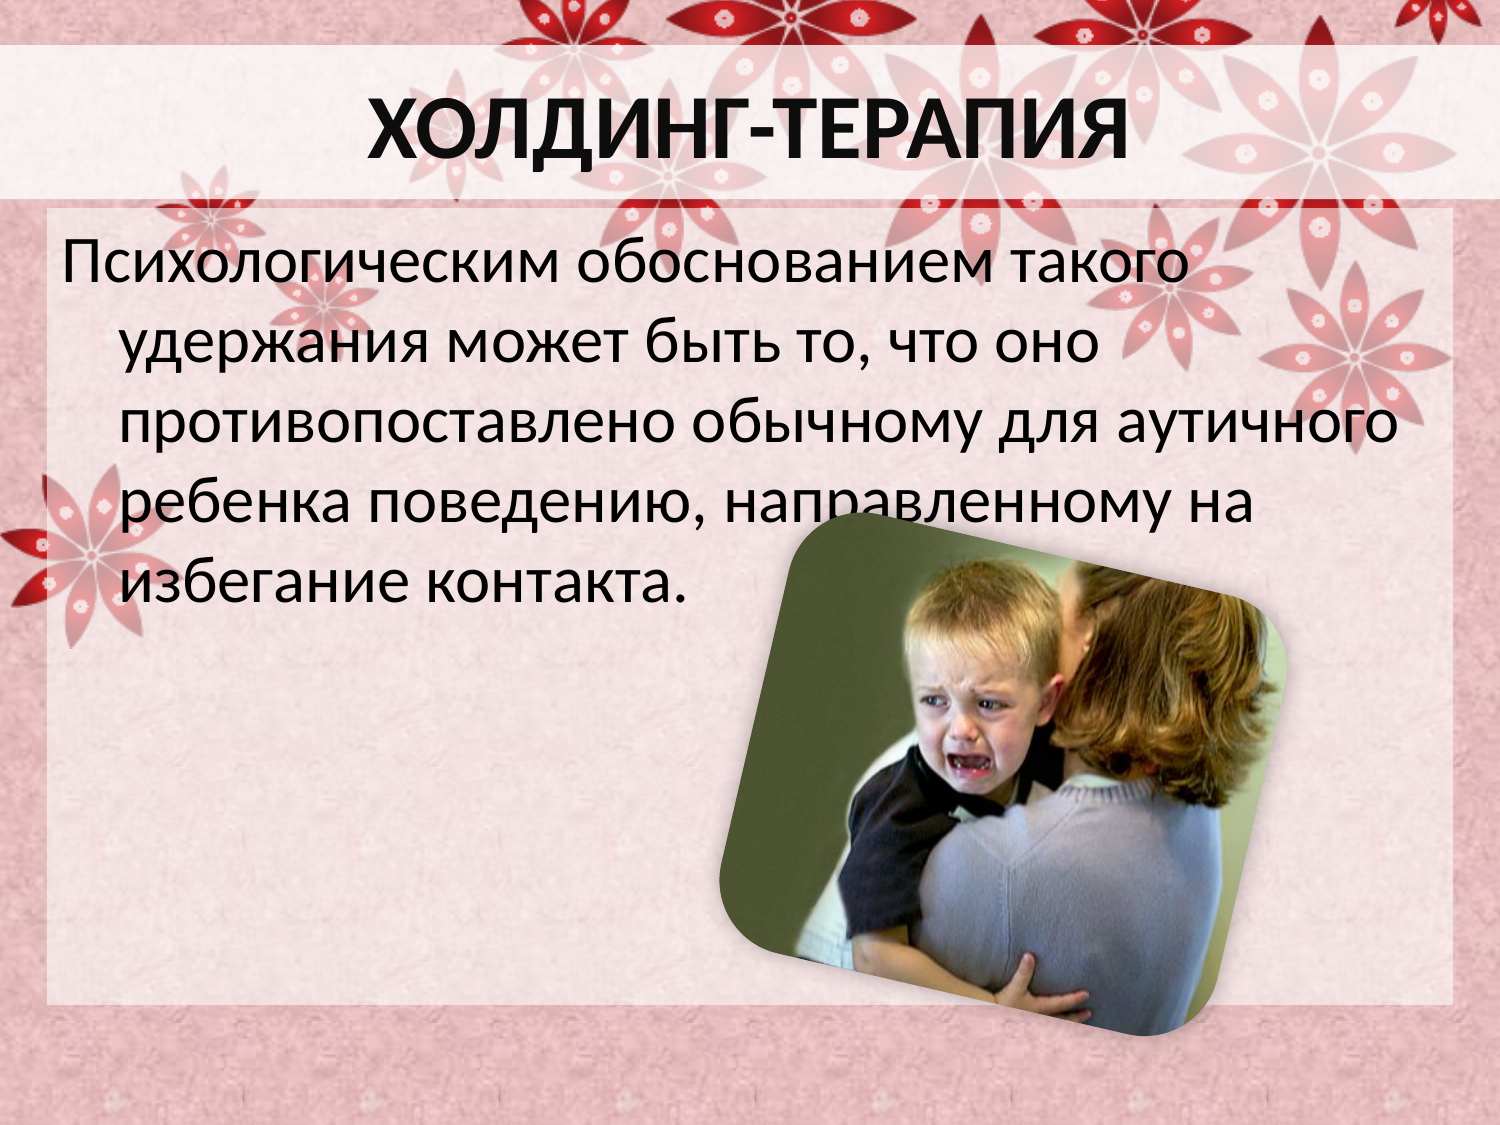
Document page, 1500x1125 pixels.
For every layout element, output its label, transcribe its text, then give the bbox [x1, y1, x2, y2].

title ХОЛДИНГ-ТЕРАПИЯ [0, 45, 1500, 200]
picture [0, 200, 1500, 1125]
picture [0, 0, 1500, 45]
list Психологическим обоснованием такого удержания может быть то, что оно противопоставлено обычному для аутичного ребенка поведению, направленному на избегание контакта. [46, 207, 1454, 1006]
